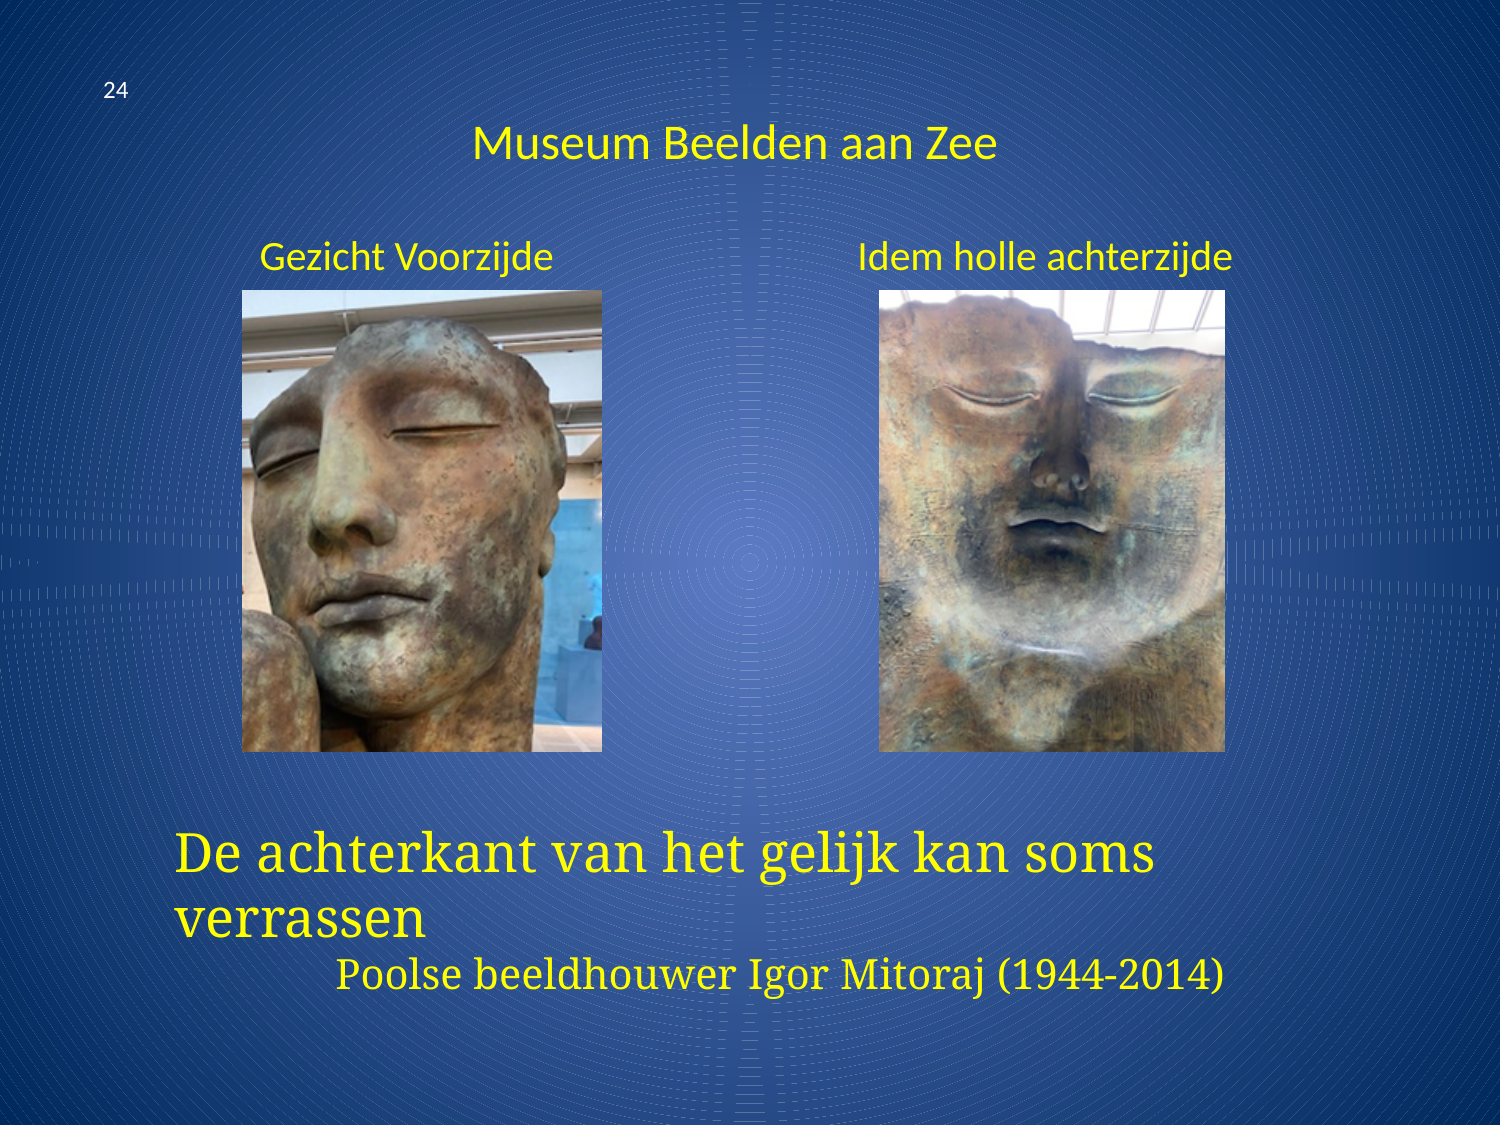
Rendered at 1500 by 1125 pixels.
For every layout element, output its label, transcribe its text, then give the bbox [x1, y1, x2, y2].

picture [241, 290, 602, 752]
picture [879, 290, 1225, 752]
text_box 24 [88, 66, 195, 112]
text_box De achterkant van het gelijk kan soms verrassen Poolse beeldhouwer Igor Mitoraj (1944-2014) [159, 810, 1282, 1006]
text_box Museum Beelden aan Zee Gezicht Voorzijde Idem holle achterzijde [159, 101, 1258, 337]
